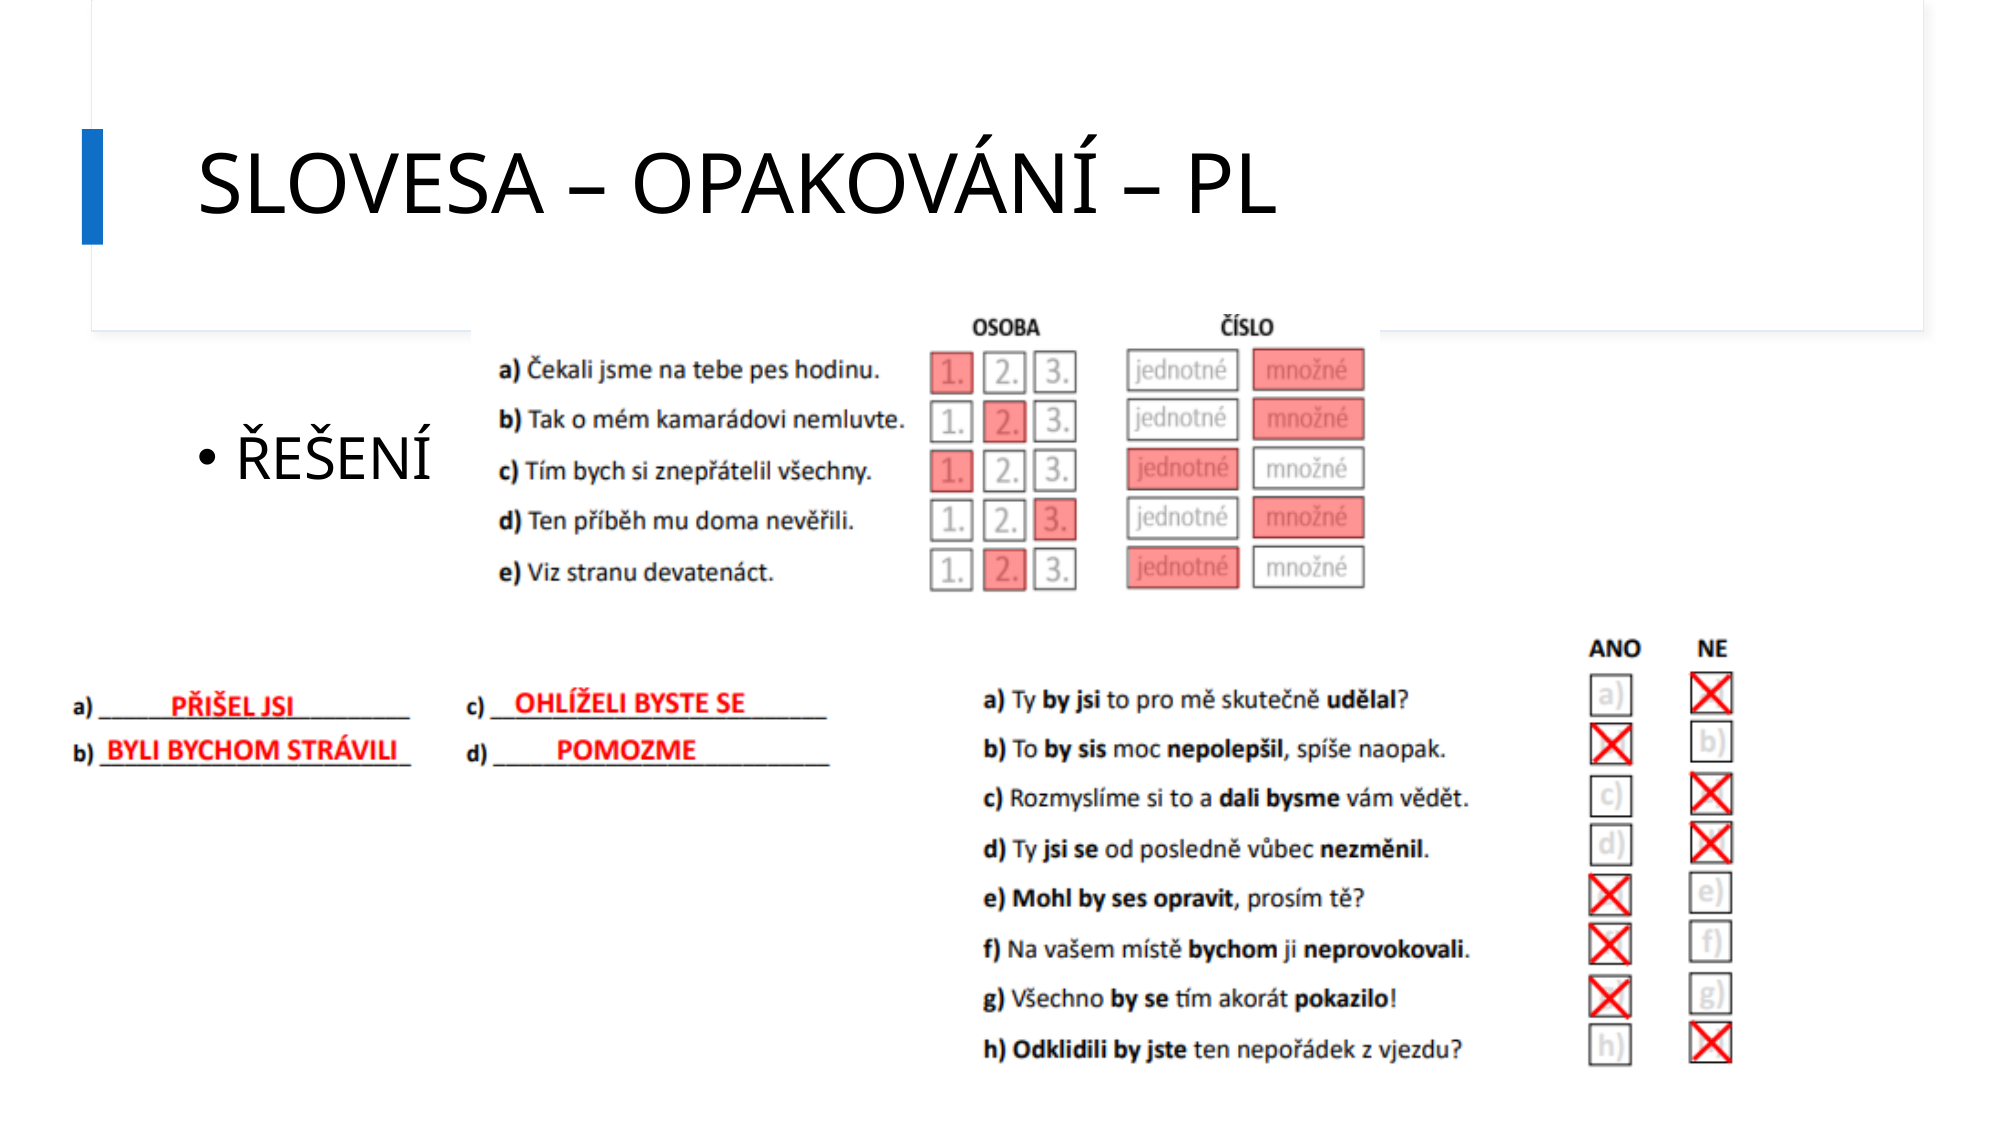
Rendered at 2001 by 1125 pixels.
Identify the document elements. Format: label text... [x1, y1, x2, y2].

picture [971, 630, 1780, 1091]
list ŘEŠENÍ [183, 406, 1851, 1013]
title SLOVESA – OPAKOVÁNÍ – PL [183, 90, 1851, 284]
picture [471, 314, 1380, 618]
picture [61, 676, 834, 812]
